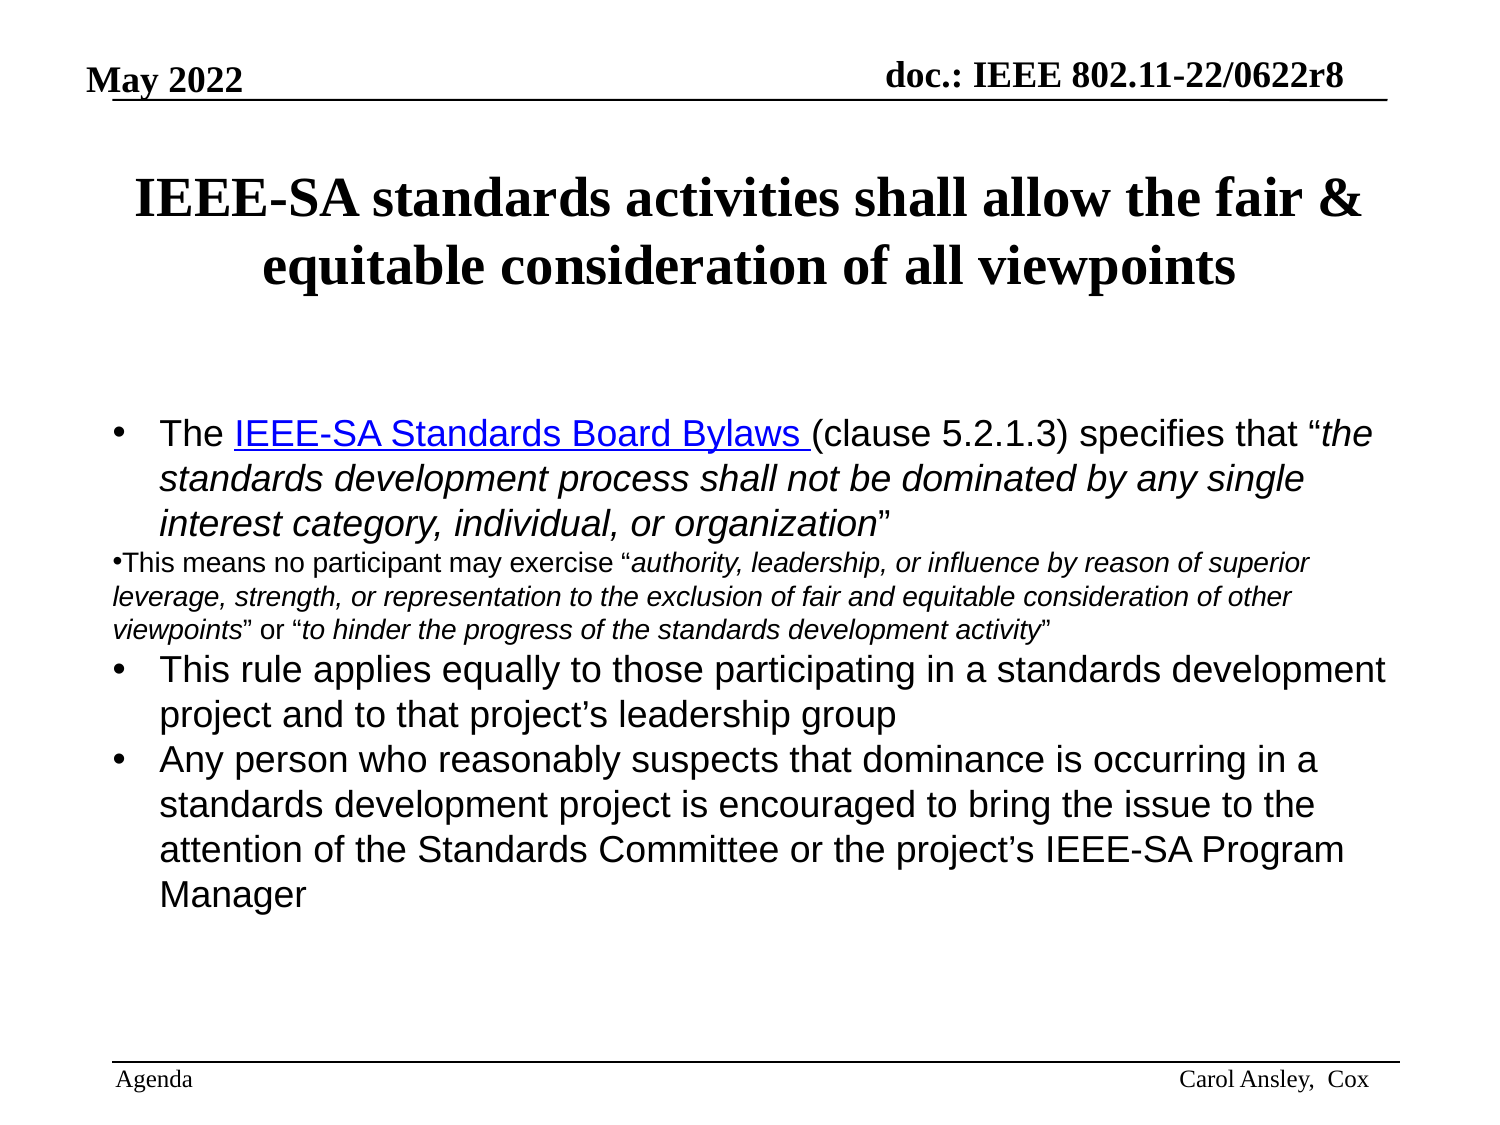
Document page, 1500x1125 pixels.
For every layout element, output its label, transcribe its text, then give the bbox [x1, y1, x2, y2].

title IEEE-SA standards activities shall allow the fair & equitable consideration of all viewpoints [111, 139, 1388, 316]
list The IEEE-SA Standards Board Bylaws (clause 5.2.1.3) specifies that “the standards development process shall not be dominated by any single interest category, individual, or organization” This means no participant may exercise “authority, leadership, or influence by reason of superior leverage, strength, or representation to the exclusion of fair and equitable consideration of other viewpoints” or “to hinder the progress of the standards development activity” This rule applies equally to those participating in a standards development project and to that project’s leadership group Any person who reasonably suspects that dominance is occurring in a standards development project is encouraged to bring the issue to the attention of the Standards Committee or the project’s IEEE-SA Program Manager [111, 324, 1388, 1001]
